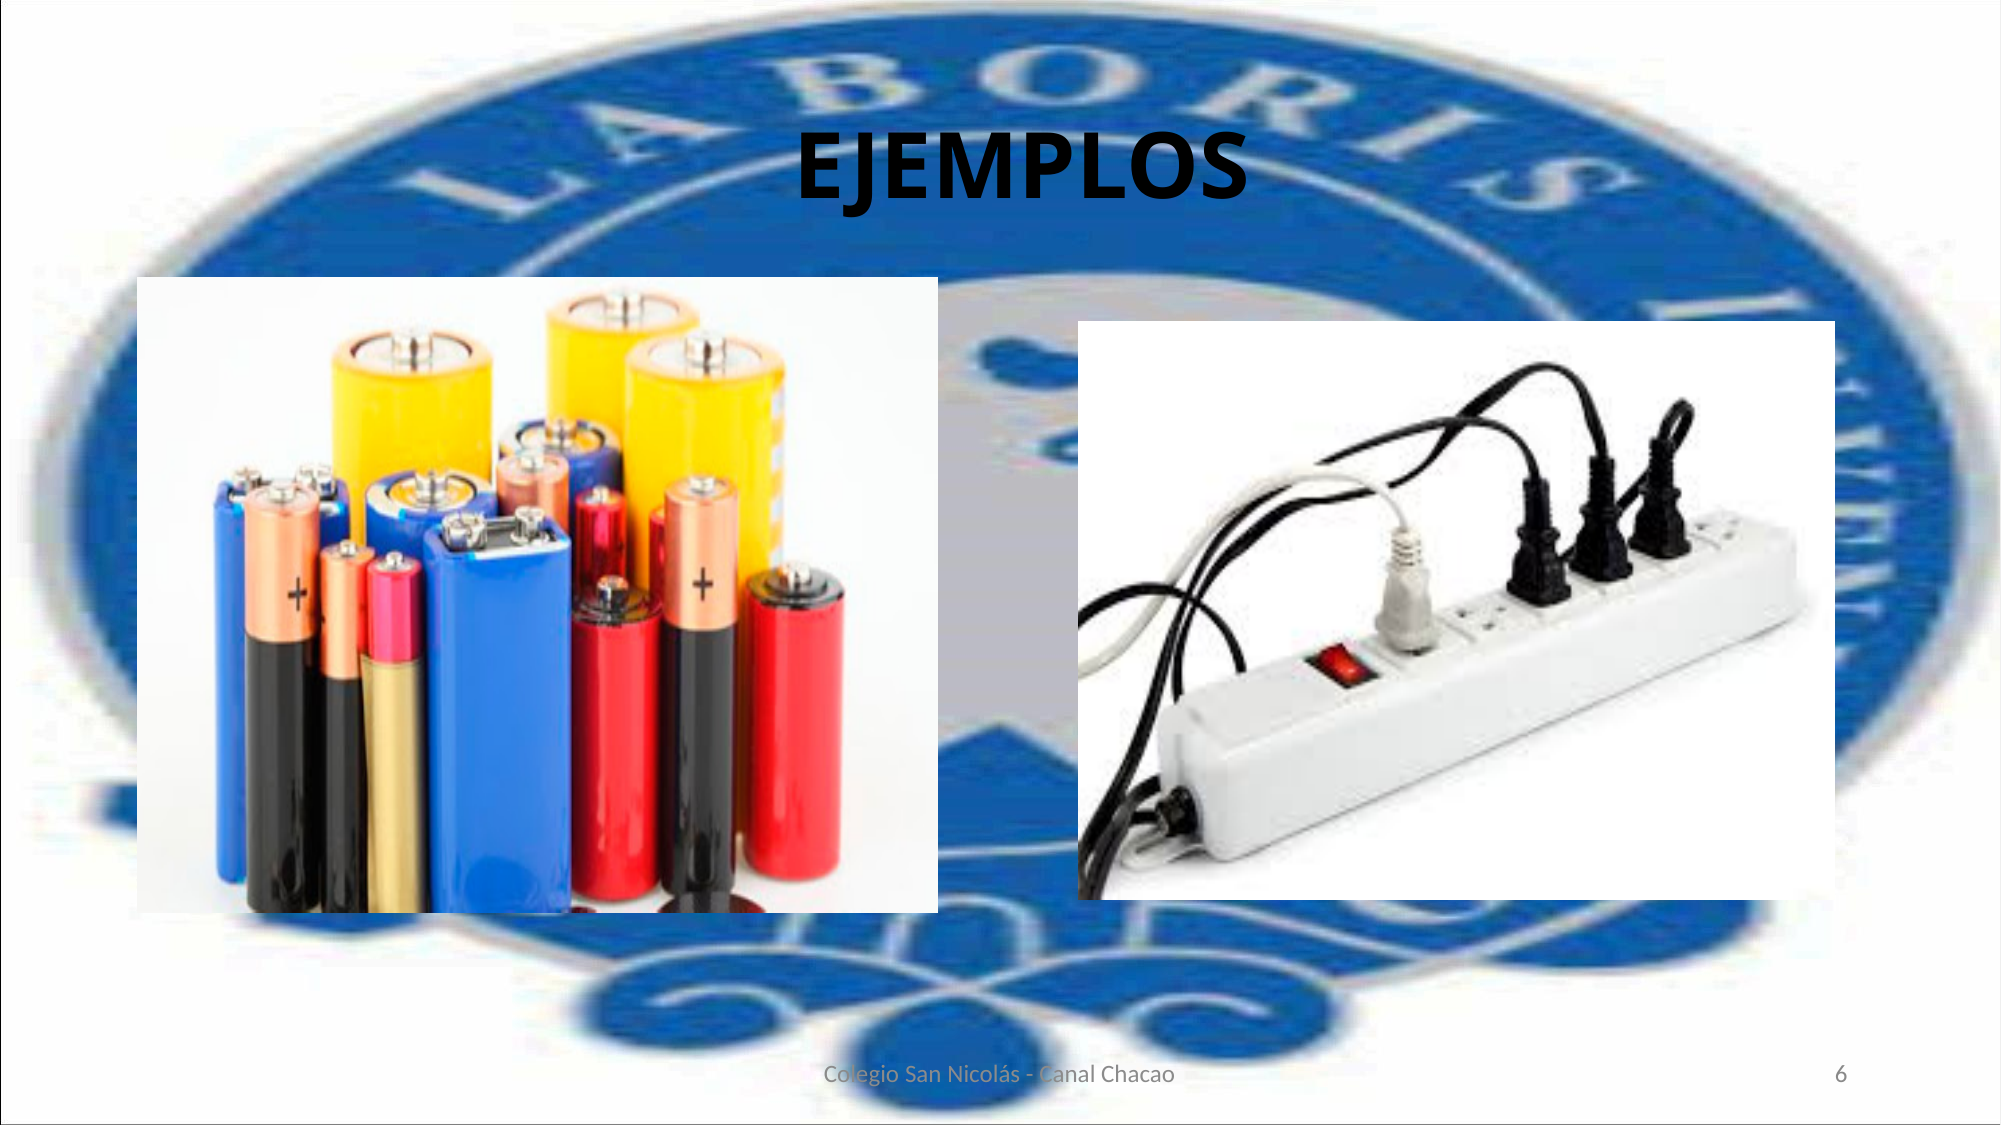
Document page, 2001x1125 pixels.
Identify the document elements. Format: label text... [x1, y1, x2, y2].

slide_number 6 [1412, 1042, 1863, 1103]
title EJEMPLOS [137, 59, 1863, 278]
footer Colegio San Nicolás - Canal Chacao [662, 1042, 1338, 1103]
picture [0, 0, 2001, 1125]
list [137, 277, 938, 913]
